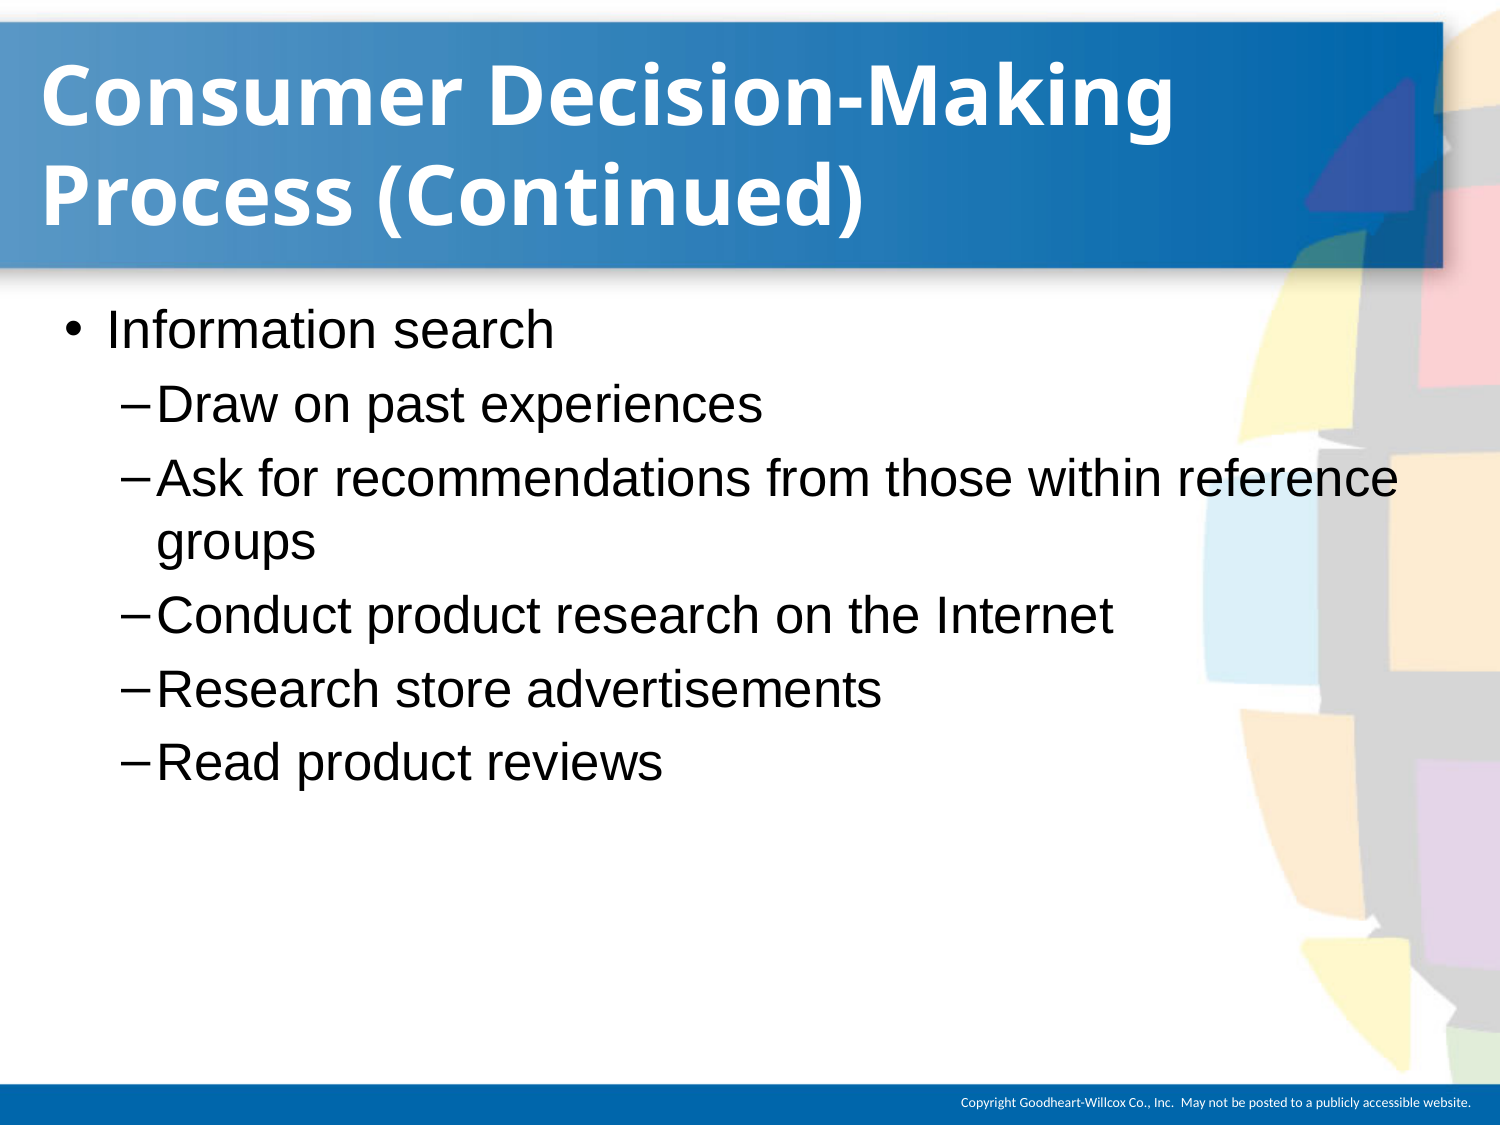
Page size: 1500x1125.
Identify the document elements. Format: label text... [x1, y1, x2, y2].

list Information search Draw on past experiences Ask for recommendations from those within reference groups Conduct product research on the Internet Research store advertisements Read product reviews [50, 287, 1438, 1075]
title Consumer Decision-Making Process (Continued) [24, 37, 1426, 251]
picture [0, 0, 1500, 1125]
